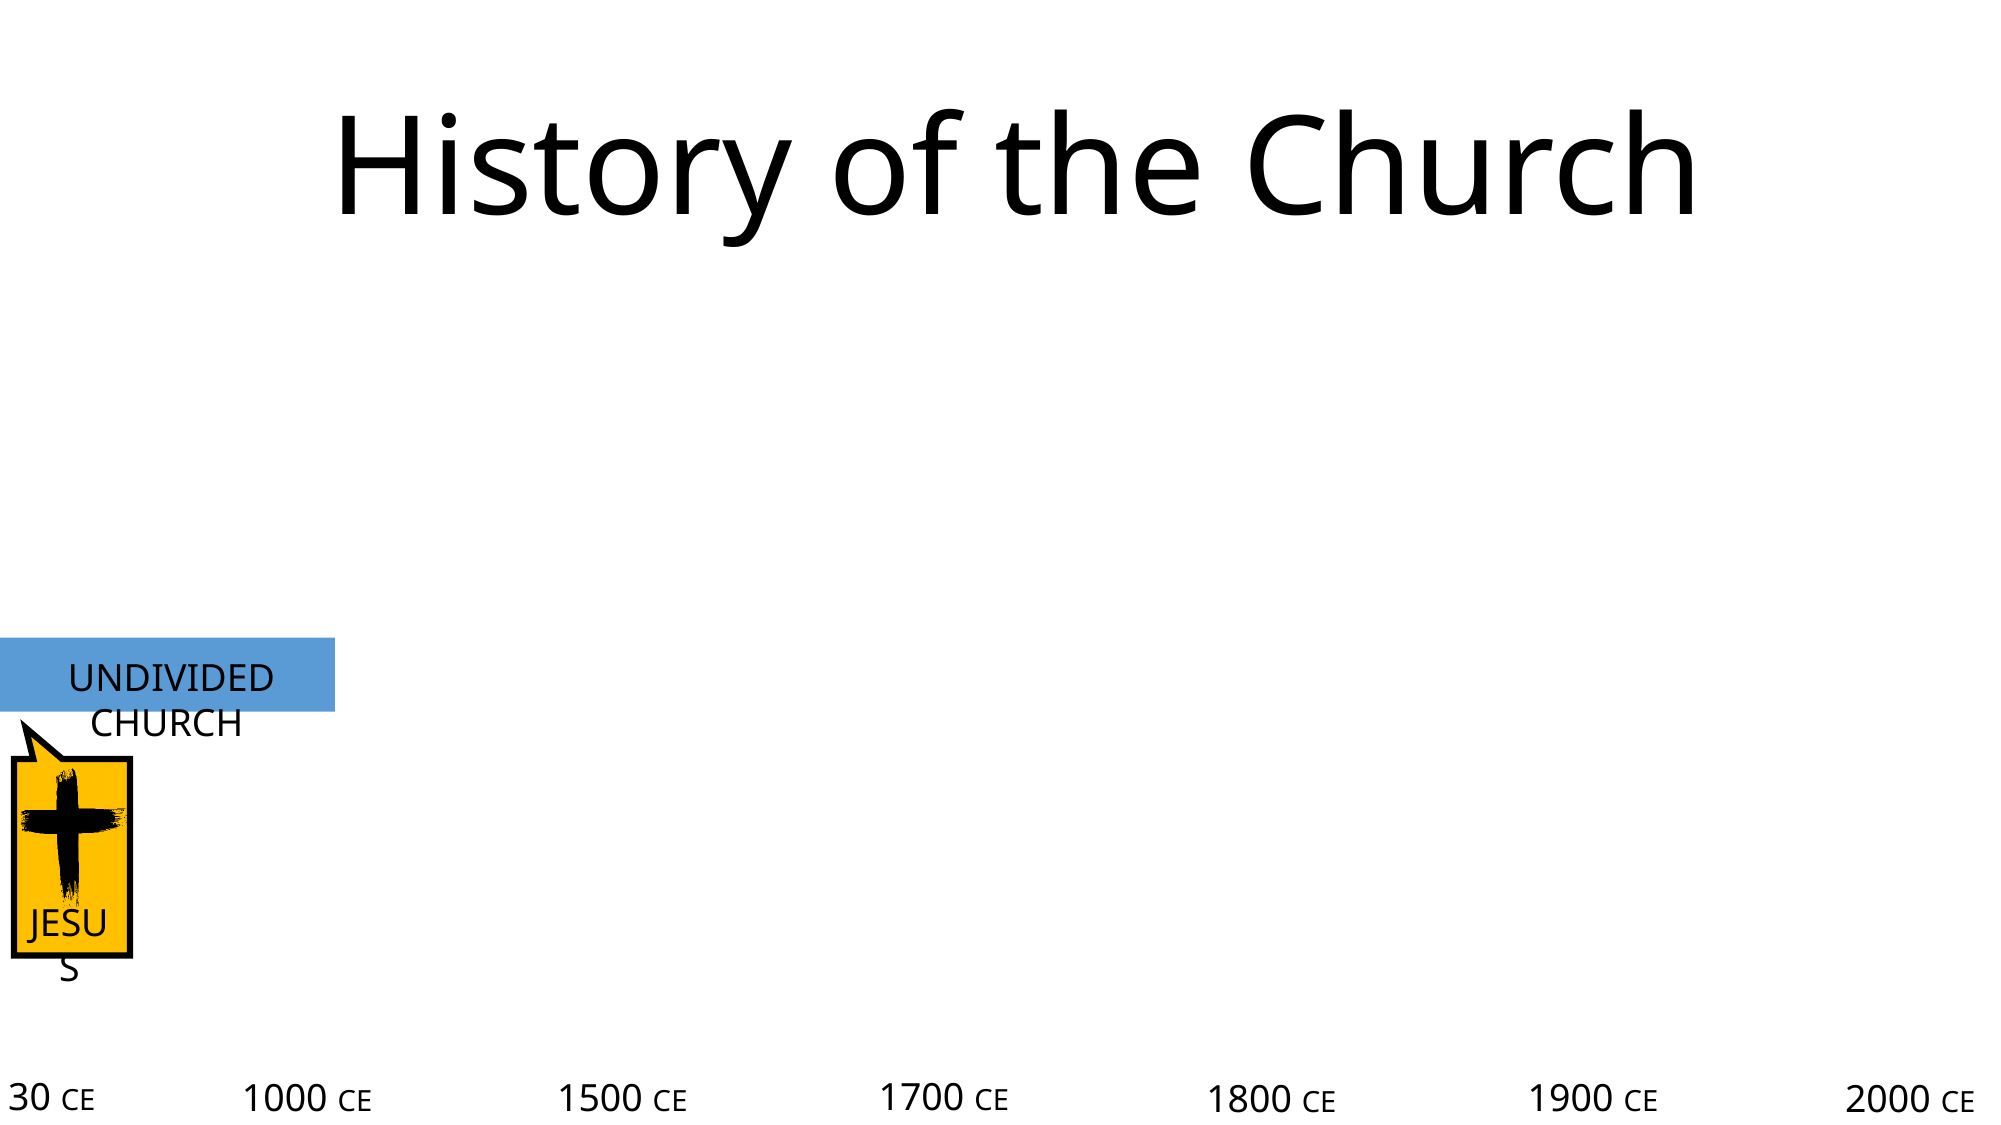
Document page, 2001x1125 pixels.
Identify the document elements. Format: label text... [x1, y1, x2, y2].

text_box UNDIVIDED CHURCH [1, 646, 342, 751]
text_box 2000 CE [1815, 1067, 2000, 1125]
text_box 30 CE [0, 1065, 127, 1125]
picture [20, 768, 139, 915]
text_box 1700 CE [849, 1065, 1039, 1125]
text_box [0, 637, 336, 713]
text_box 1900 CE [1498, 1066, 1688, 1125]
text_box 1500 CE [527, 1066, 717, 1125]
text_box History of the Church [167, 69, 1868, 250]
text_box [12, 724, 131, 957]
text_box 1800 CE [1176, 1067, 1367, 1125]
text_box 1000 CE [212, 1066, 402, 1125]
text_box JESUS [13, 891, 126, 997]
